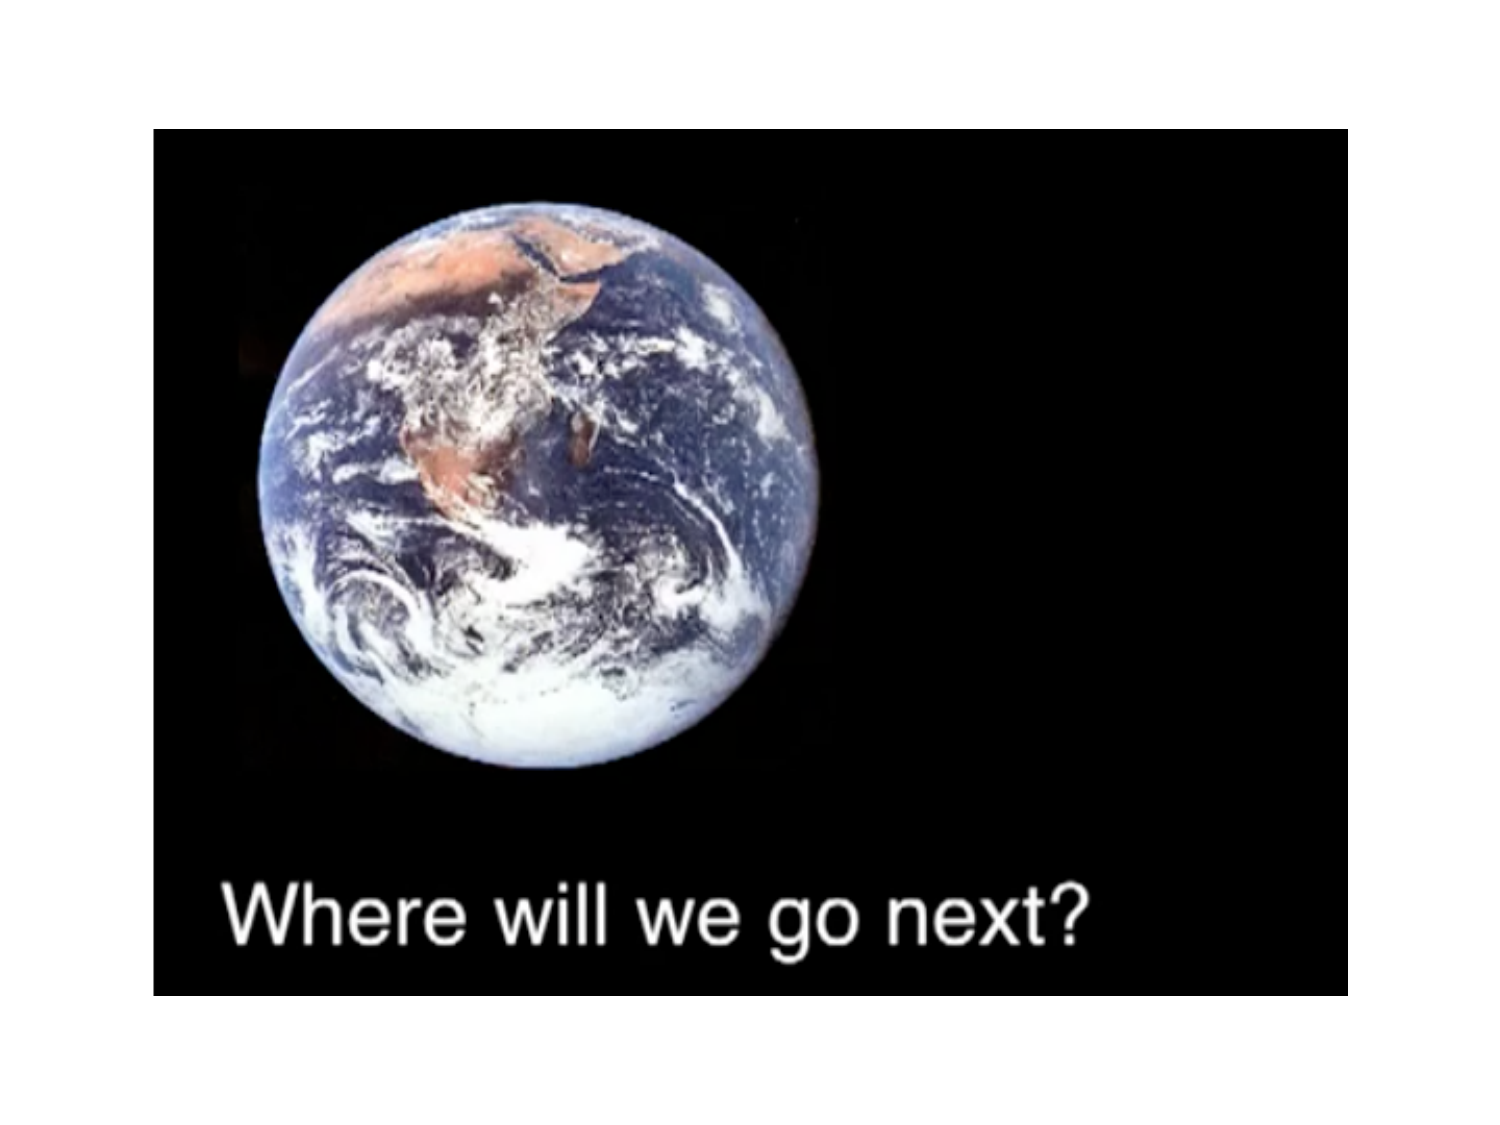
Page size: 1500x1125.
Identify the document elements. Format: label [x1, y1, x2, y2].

picture [151, 128, 1349, 996]
